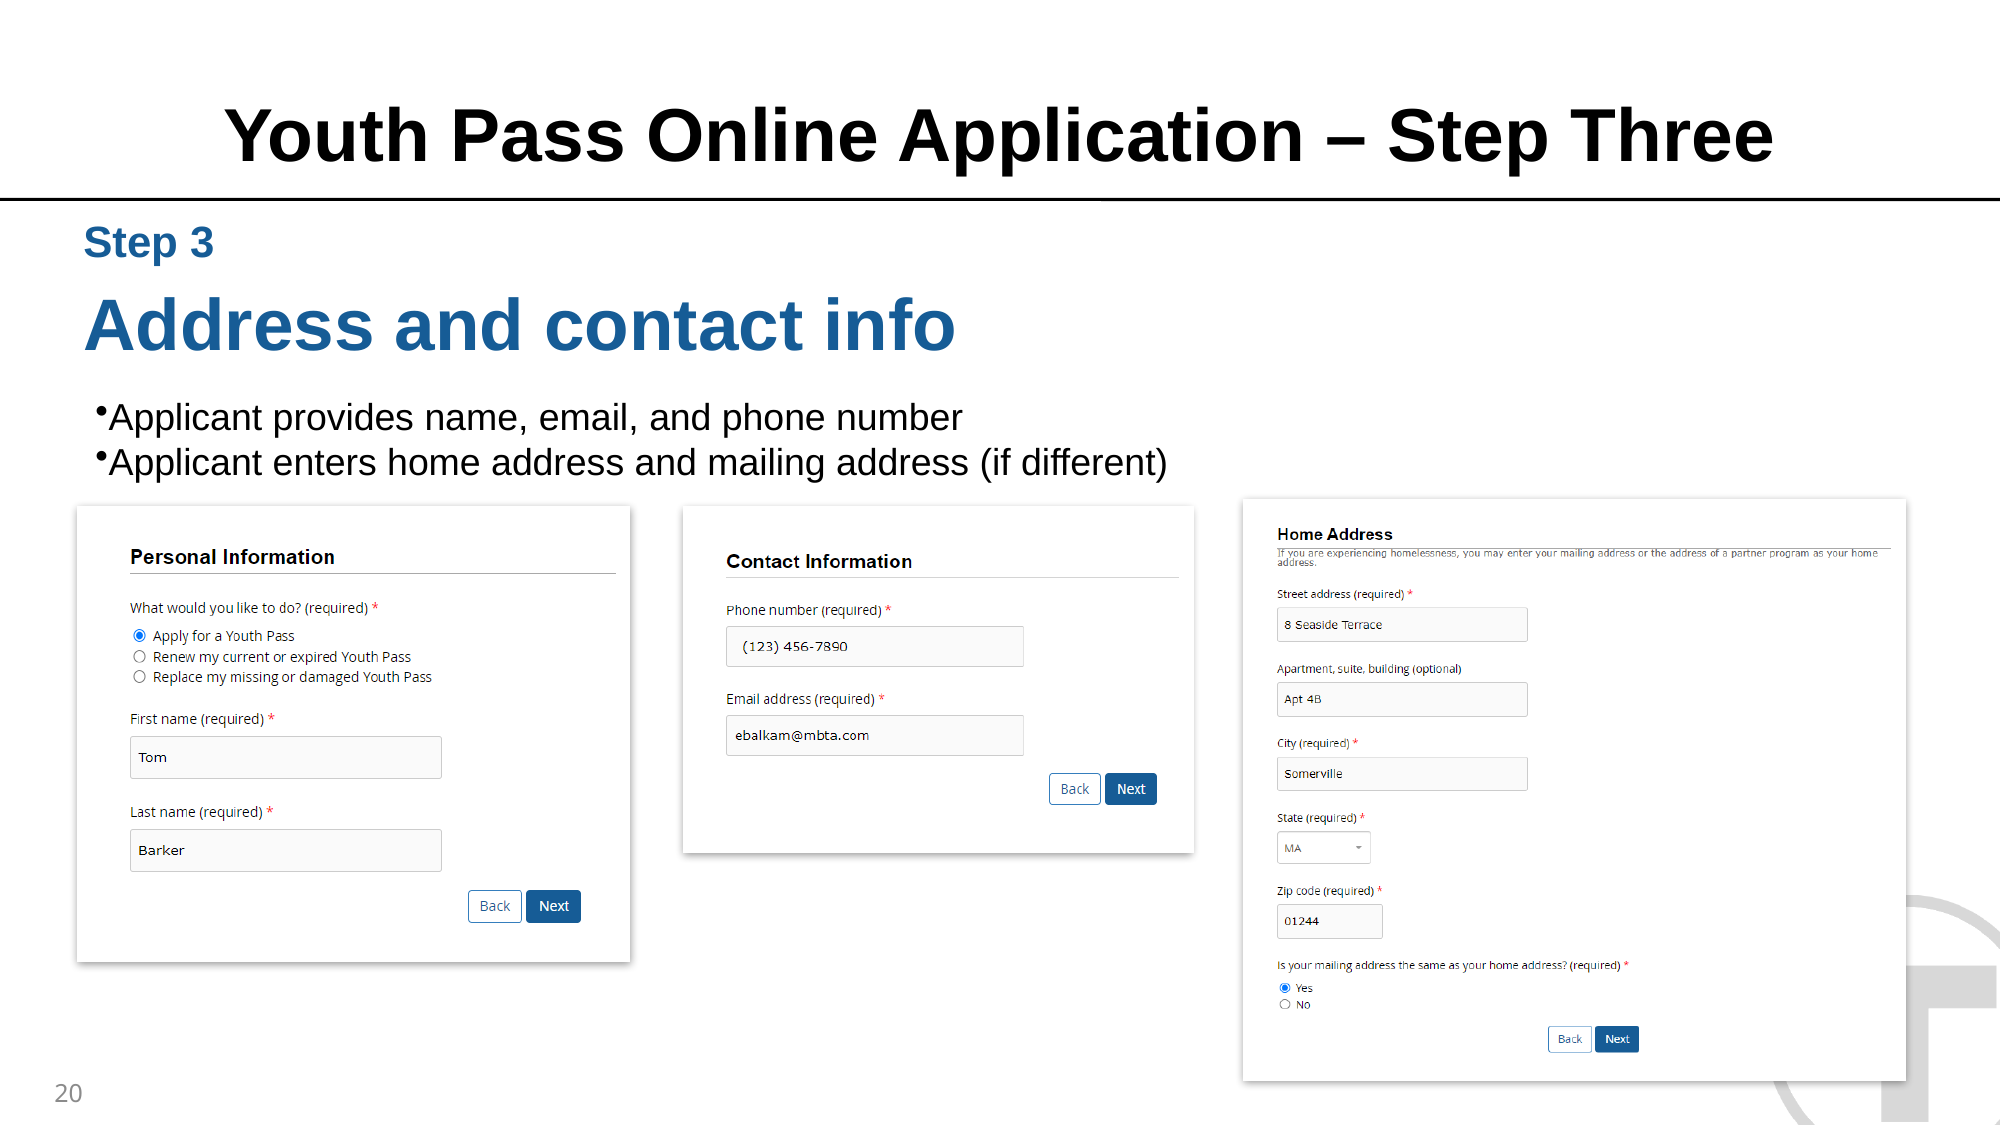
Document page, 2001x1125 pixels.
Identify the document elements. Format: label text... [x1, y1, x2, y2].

text_box Step 3 Address and contact info [63, 199, 1927, 373]
picture [697, 520, 1180, 839]
text_box Applicant provides name, email, and phone number​ Applicant enters home address and mailing address (if different) [80, 385, 1300, 491]
title Youth Pass Online Application – Step Three [137, 87, 1863, 188]
picture [91, 520, 616, 948]
picture [1257, 513, 1892, 1067]
